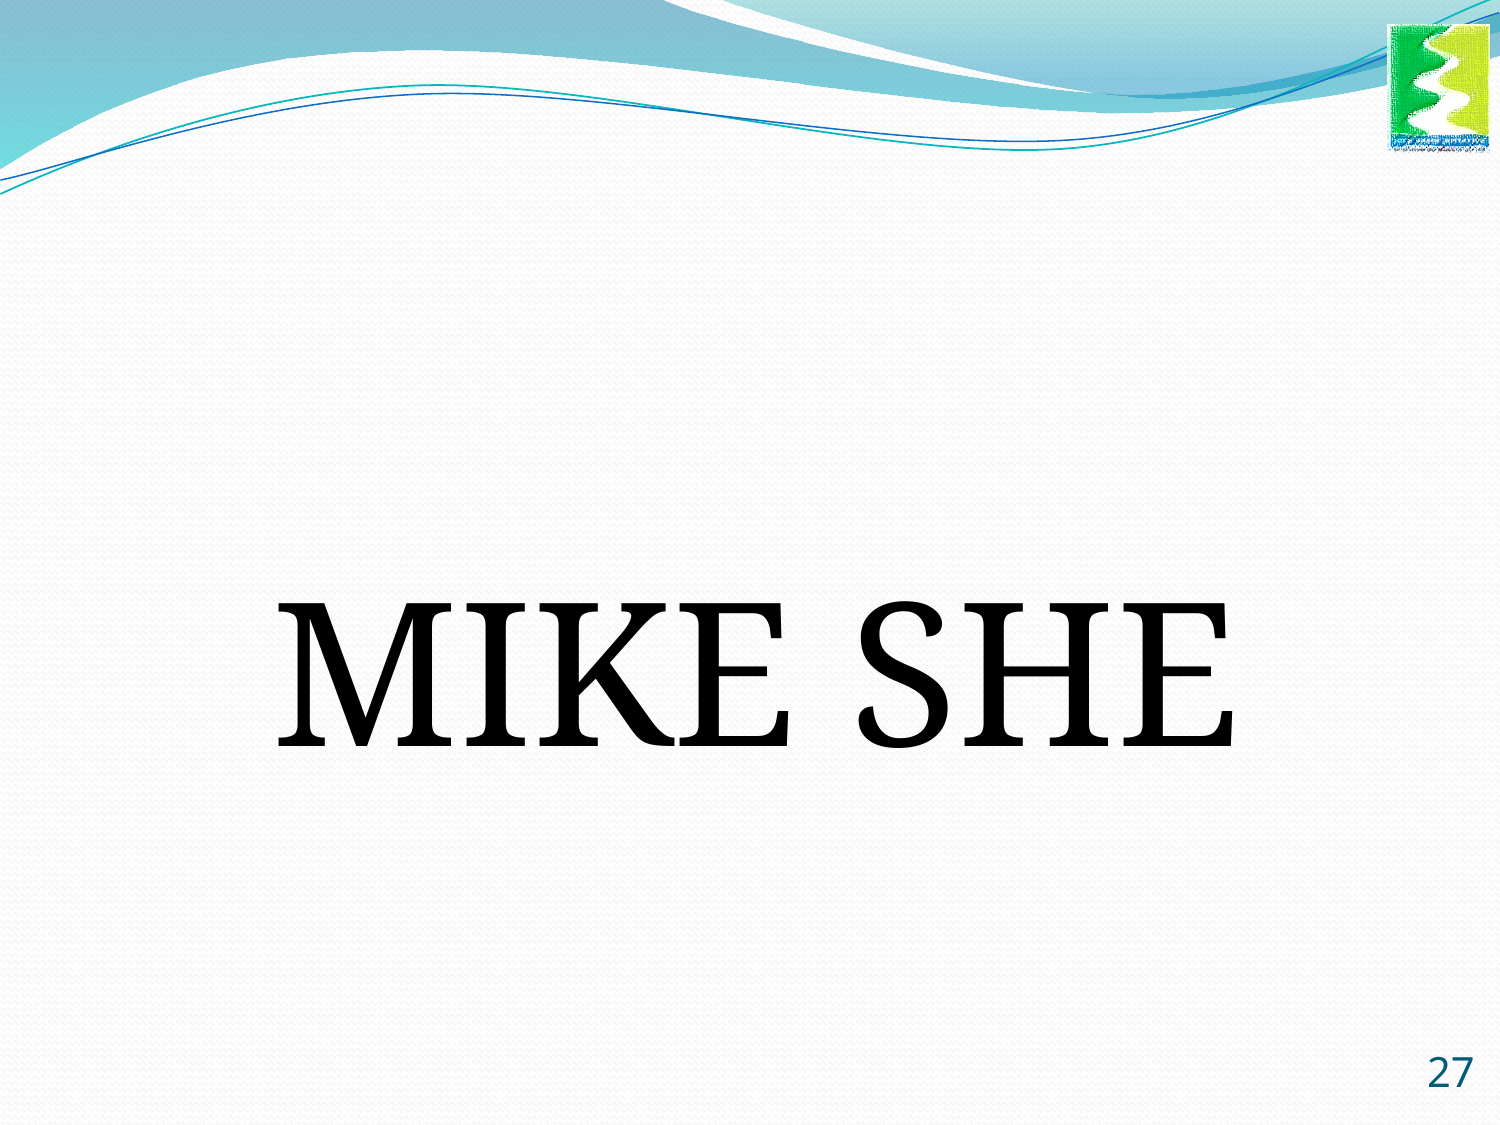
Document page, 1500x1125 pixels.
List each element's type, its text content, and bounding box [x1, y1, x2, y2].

slide_number 27 [1350, 1042, 1475, 1103]
picture [1387, 24, 1490, 153]
list MIKE SHE [37, 174, 1475, 1038]
